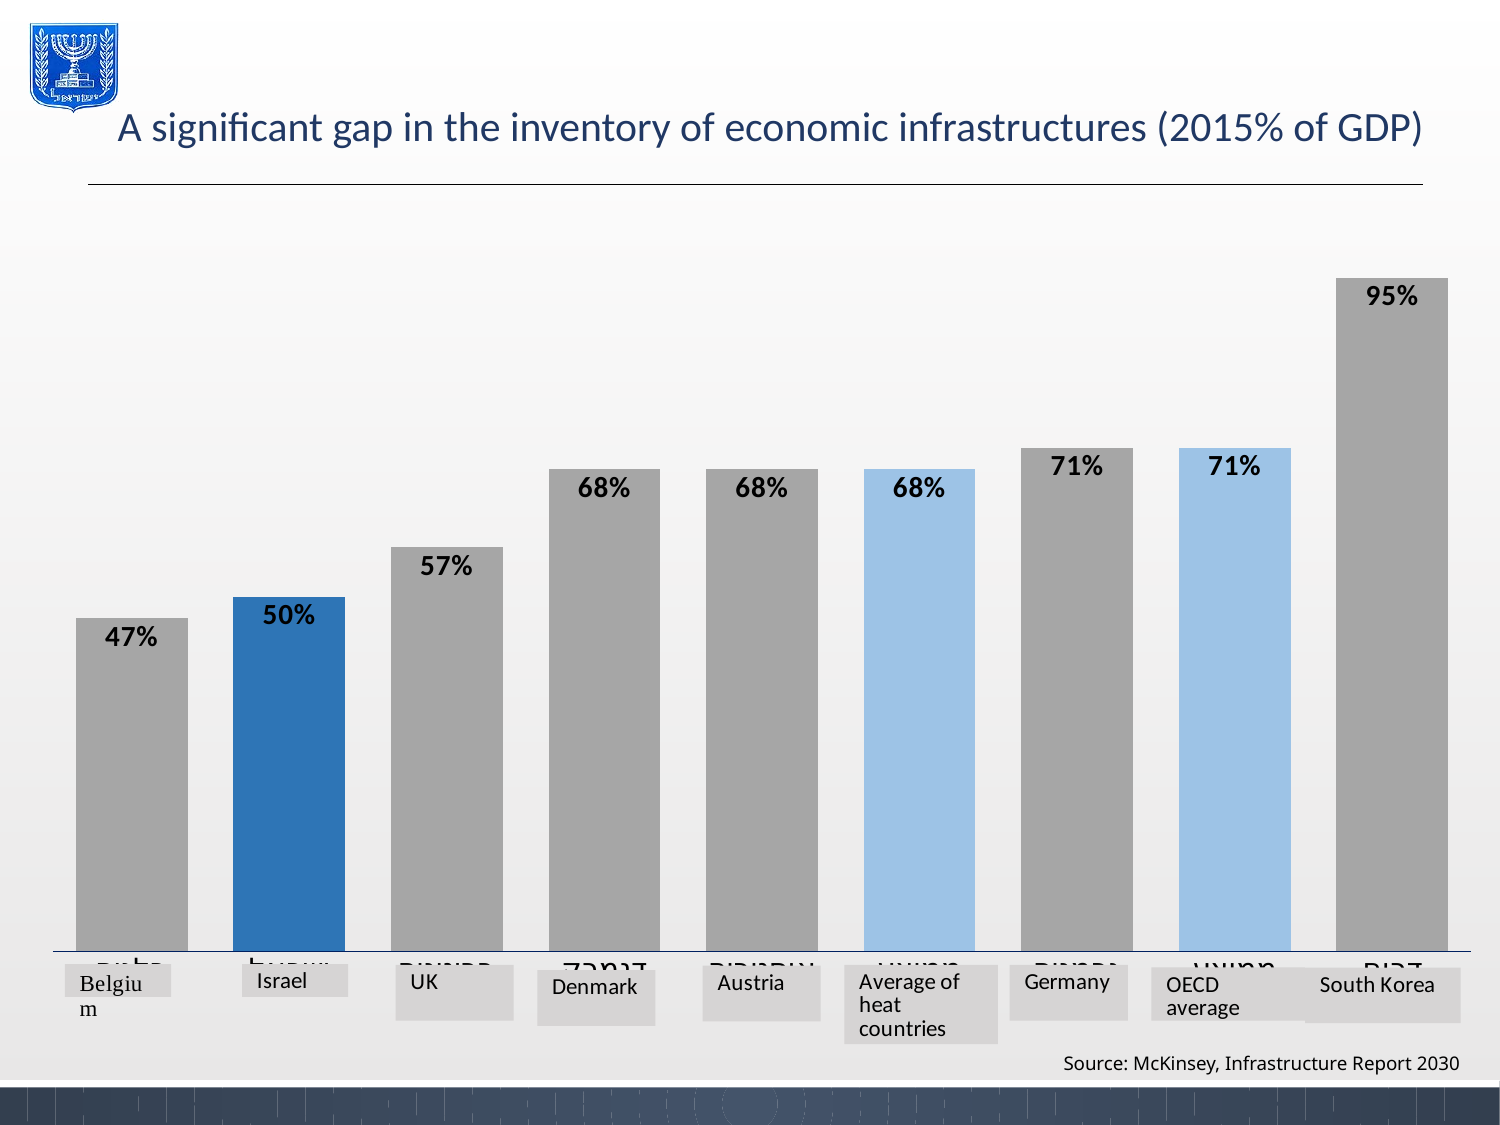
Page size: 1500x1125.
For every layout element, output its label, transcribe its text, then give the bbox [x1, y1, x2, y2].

text_box A significant gap in the inventory of economic infrastructures (2015% of GDP) [85, 90, 1458, 167]
picture [17, 19, 131, 114]
chart [17, 219, 1500, 1106]
